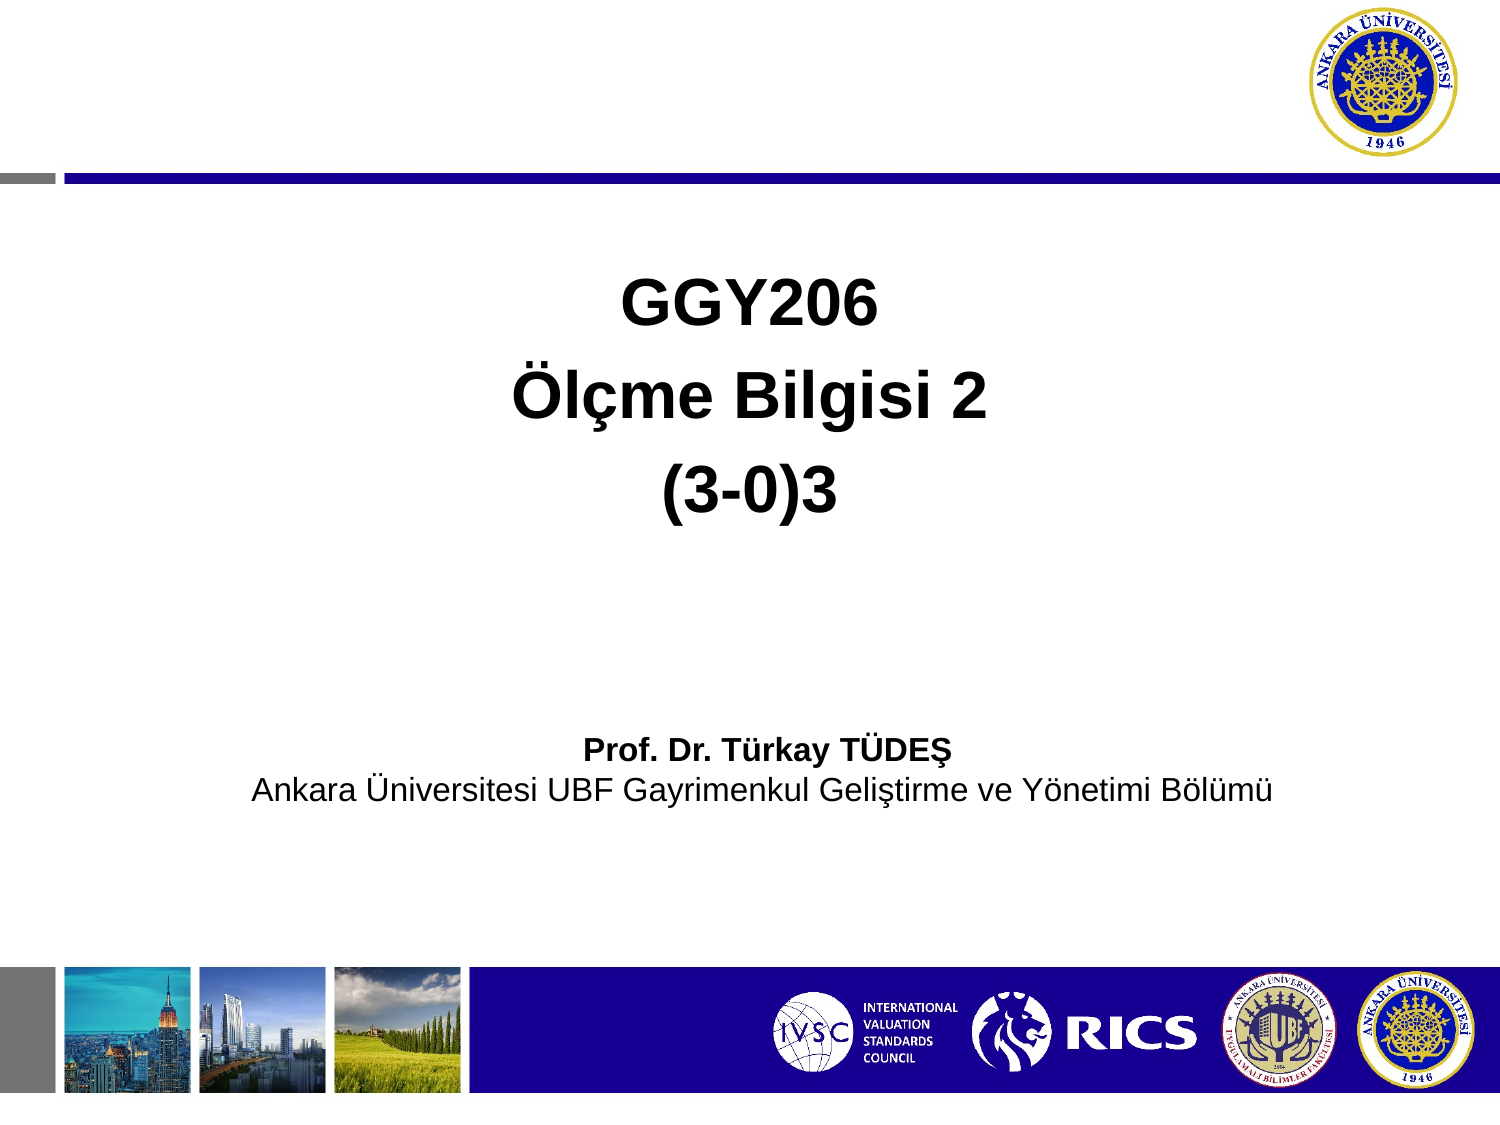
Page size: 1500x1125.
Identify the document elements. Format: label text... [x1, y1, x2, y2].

text_box Prof. Dr. Türkay TÜDEŞ Ankara Üniversitesi UBF Gayrimenkul Geliştirme ve Yönetimi Bölümü [72, 720, 1464, 816]
text_box GGY206 Ölçme Bilgisi 2 (3-0)3 [82, 251, 1418, 627]
picture [0, 0, 1500, 1125]
